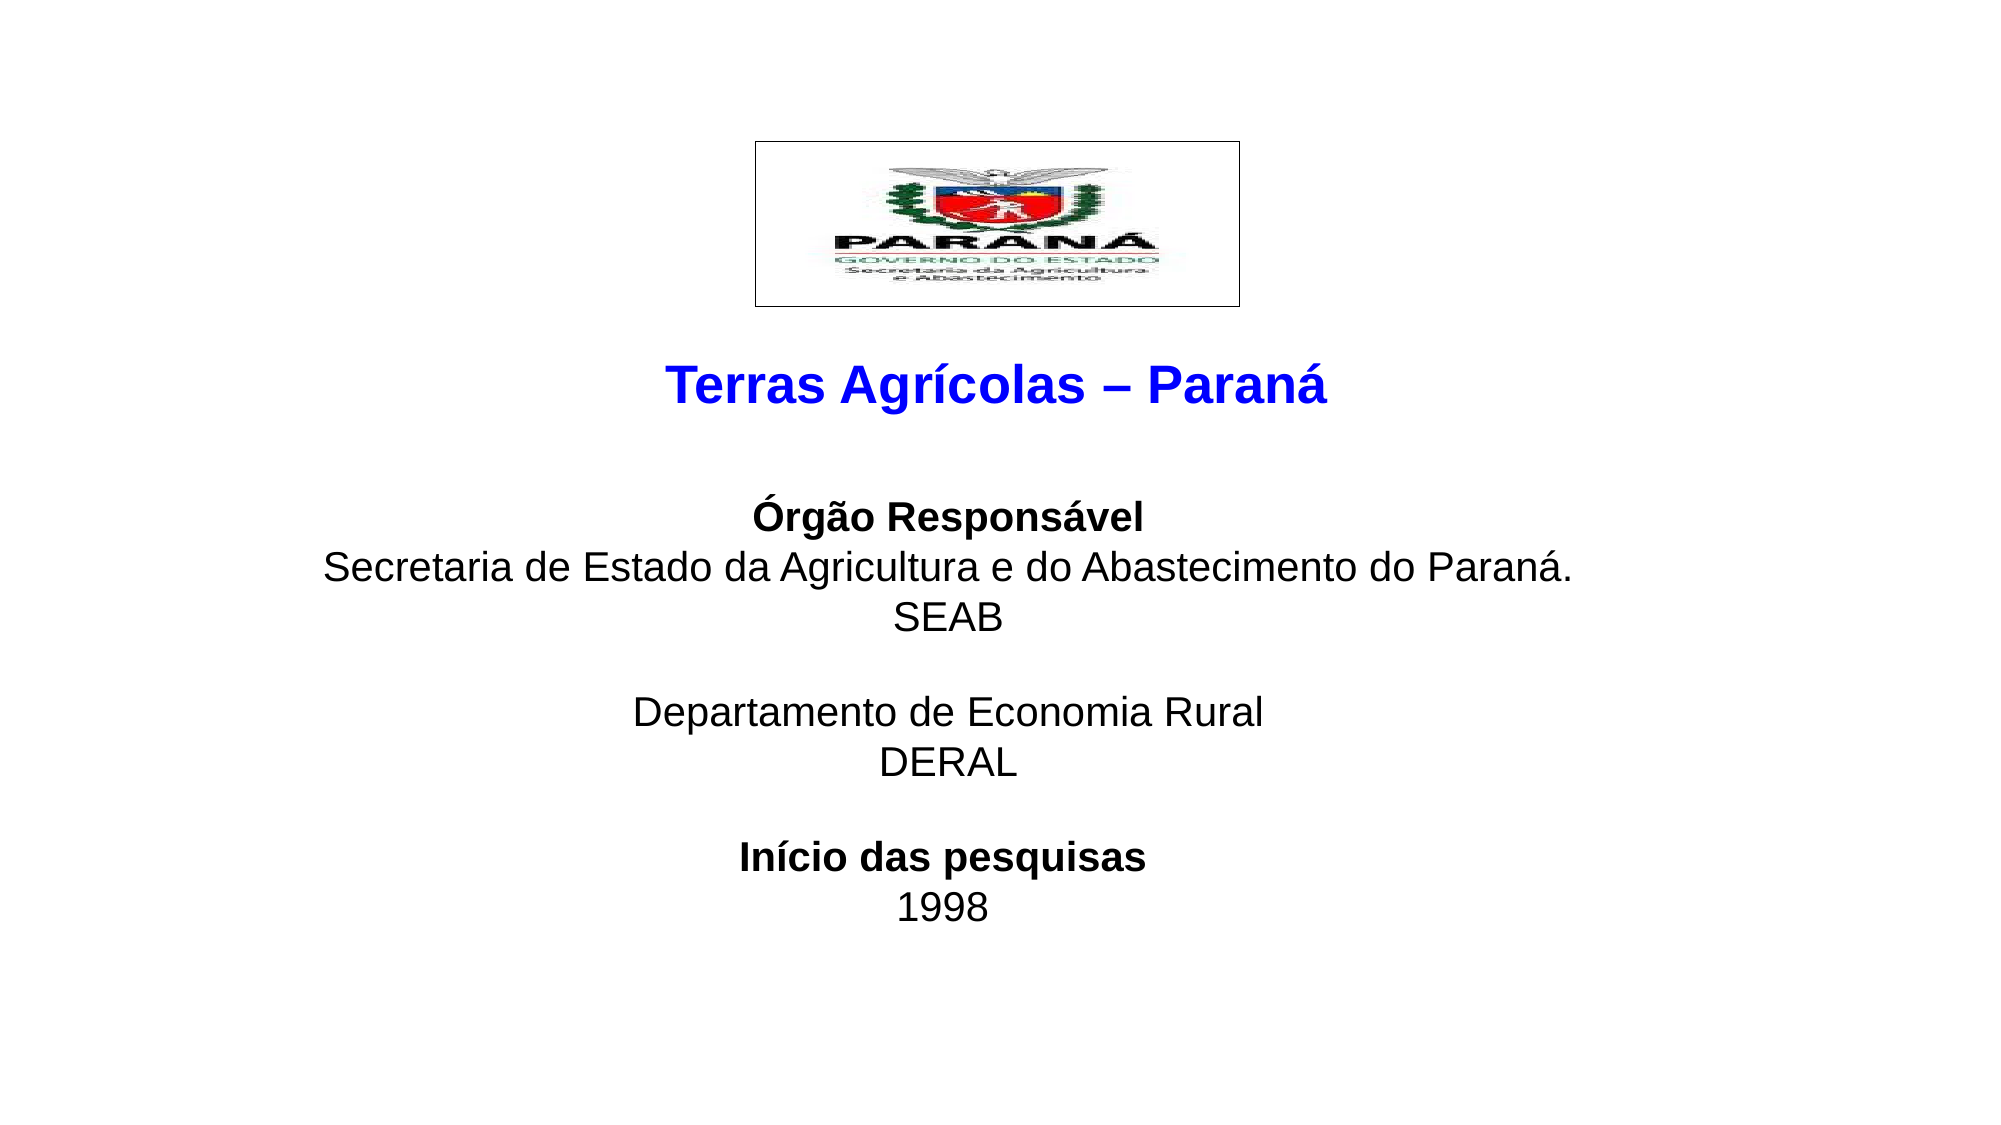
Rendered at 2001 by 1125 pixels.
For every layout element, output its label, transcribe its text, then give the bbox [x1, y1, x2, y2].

text_box [188, 248, 1866, 957]
text_box Órgão Responsável Secretaria de Estado da Agricultura e do Abastecimento do Paraná. SEAB Departamento de Economia Rural DERAL Início das pesquisas 1998 [188, 436, 1708, 1004]
picture [755, 141, 1241, 308]
